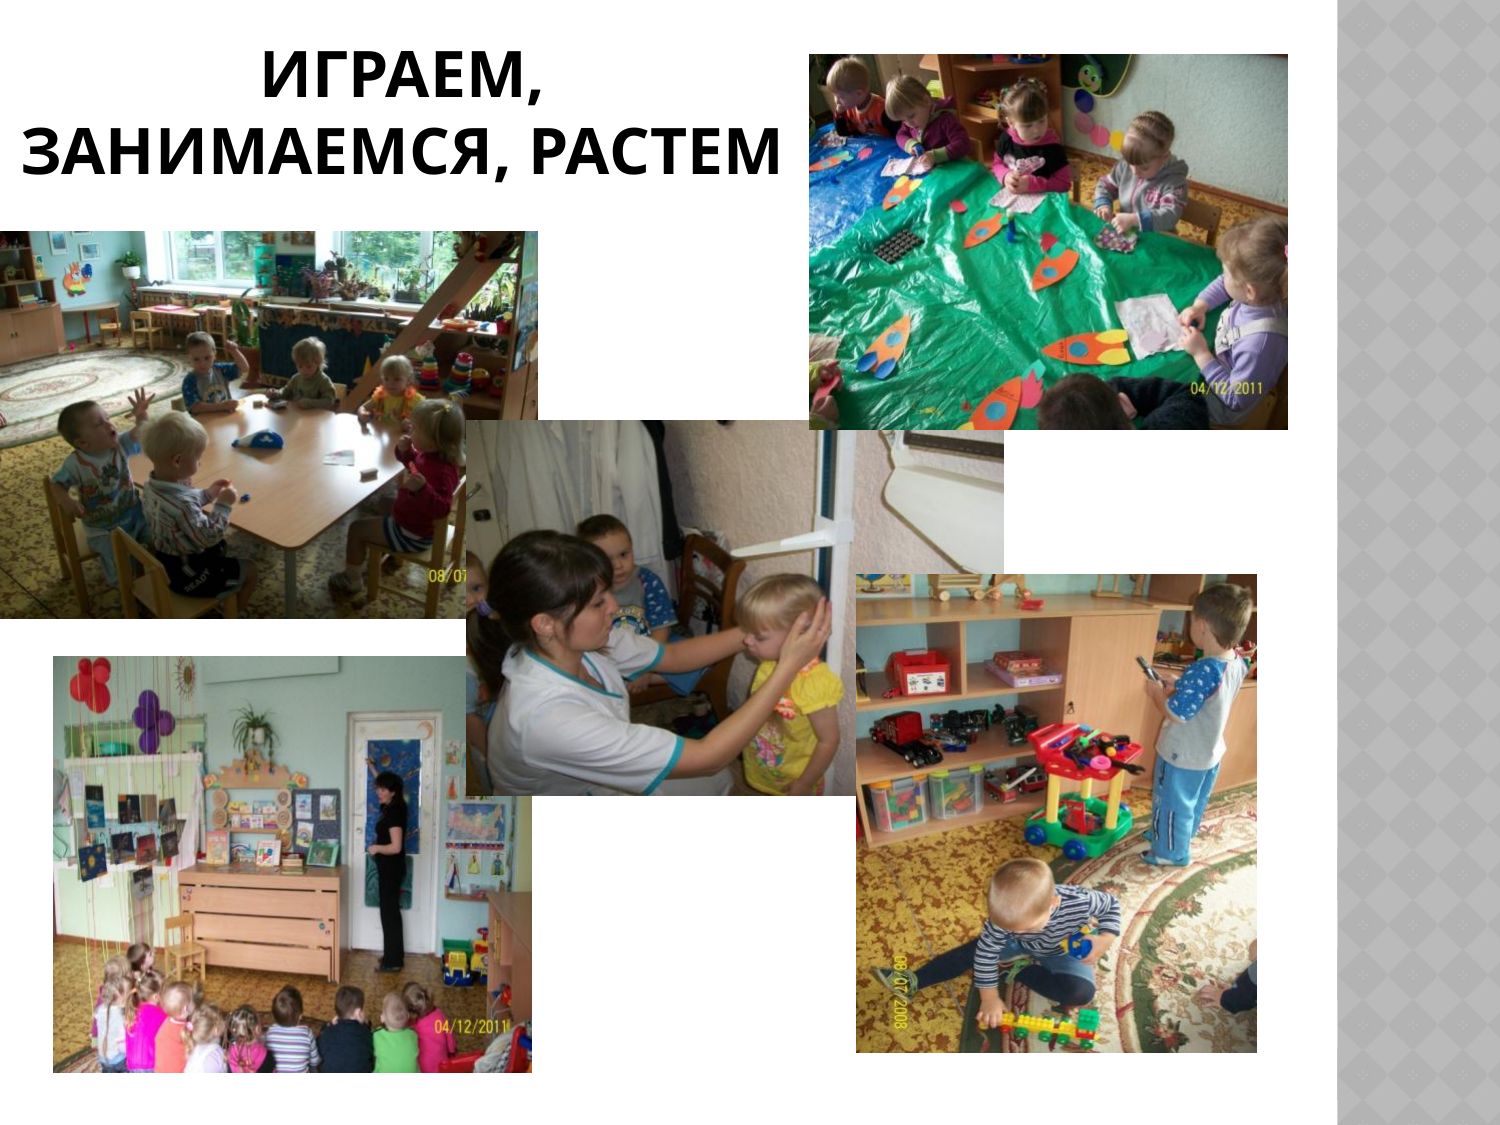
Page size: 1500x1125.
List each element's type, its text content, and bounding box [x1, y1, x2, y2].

picture [855, 573, 1257, 1053]
picture [808, 54, 1288, 430]
title Играем, занимаемся, растем [0, 0, 805, 188]
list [0, 231, 538, 620]
picture [52, 656, 532, 1073]
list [465, 420, 1005, 797]
